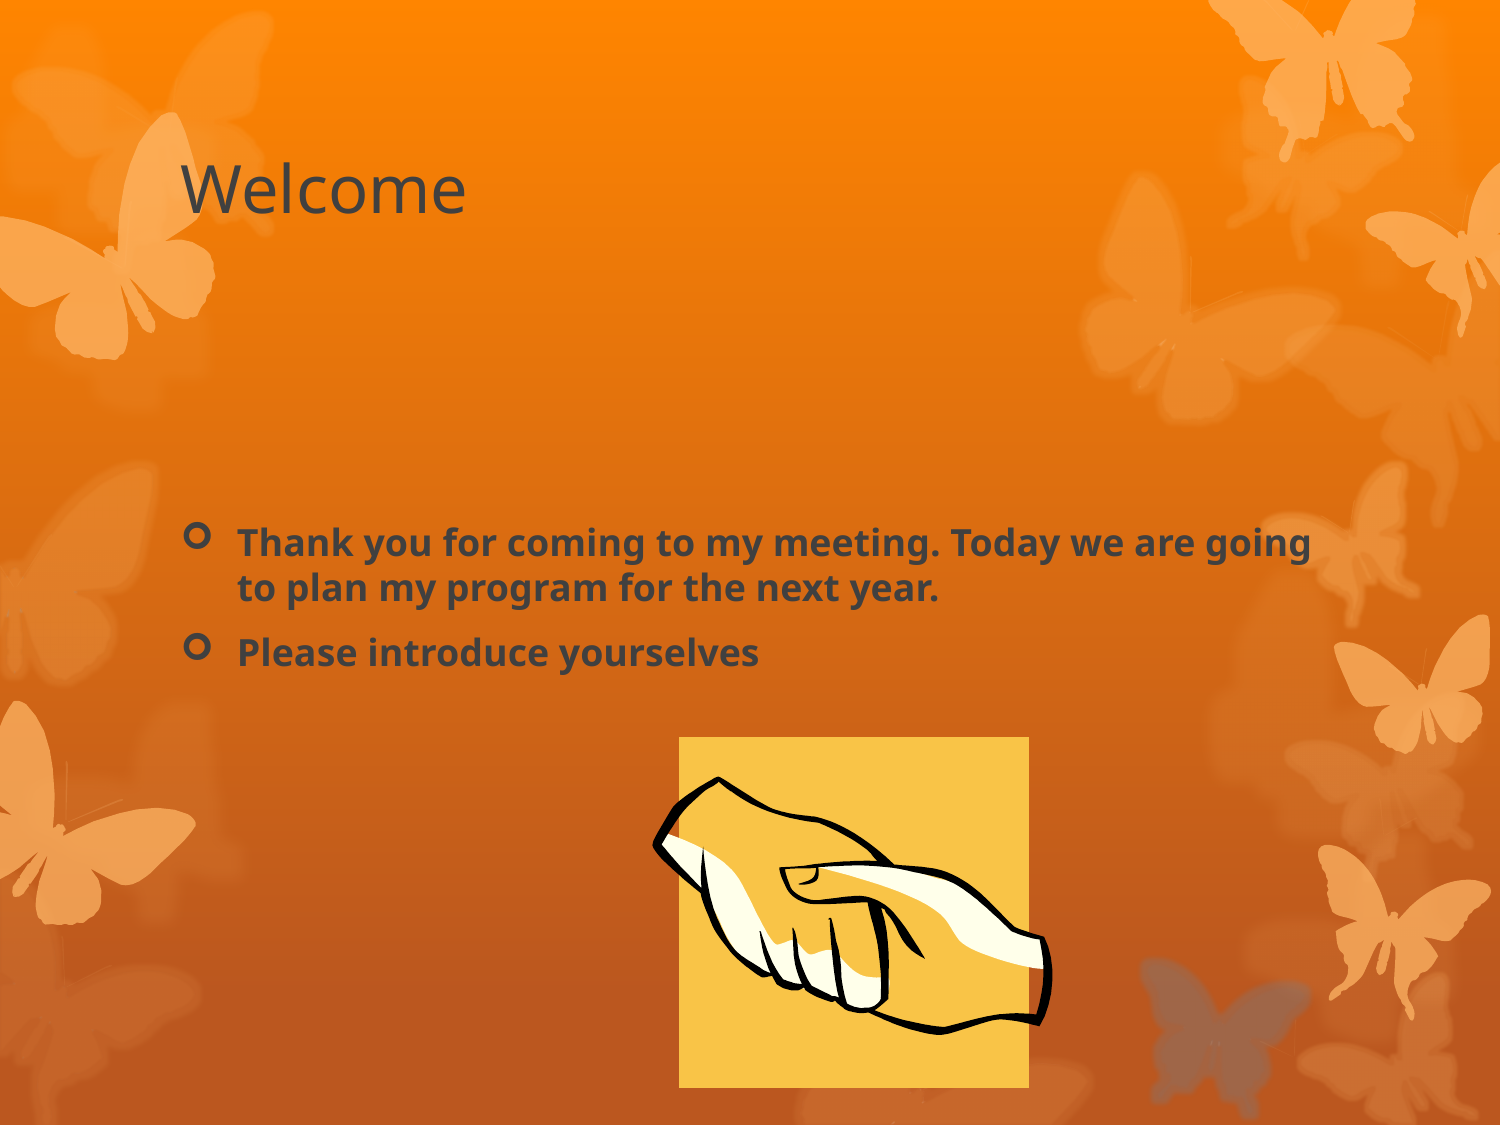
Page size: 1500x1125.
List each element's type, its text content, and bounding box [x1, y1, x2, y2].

list Thank you for coming to my meeting. Today we are going to plan my program for the next year. Please introduce yourselves [165, 296, 1335, 962]
title Welcome [165, 110, 1335, 263]
picture [649, 736, 1058, 1088]
